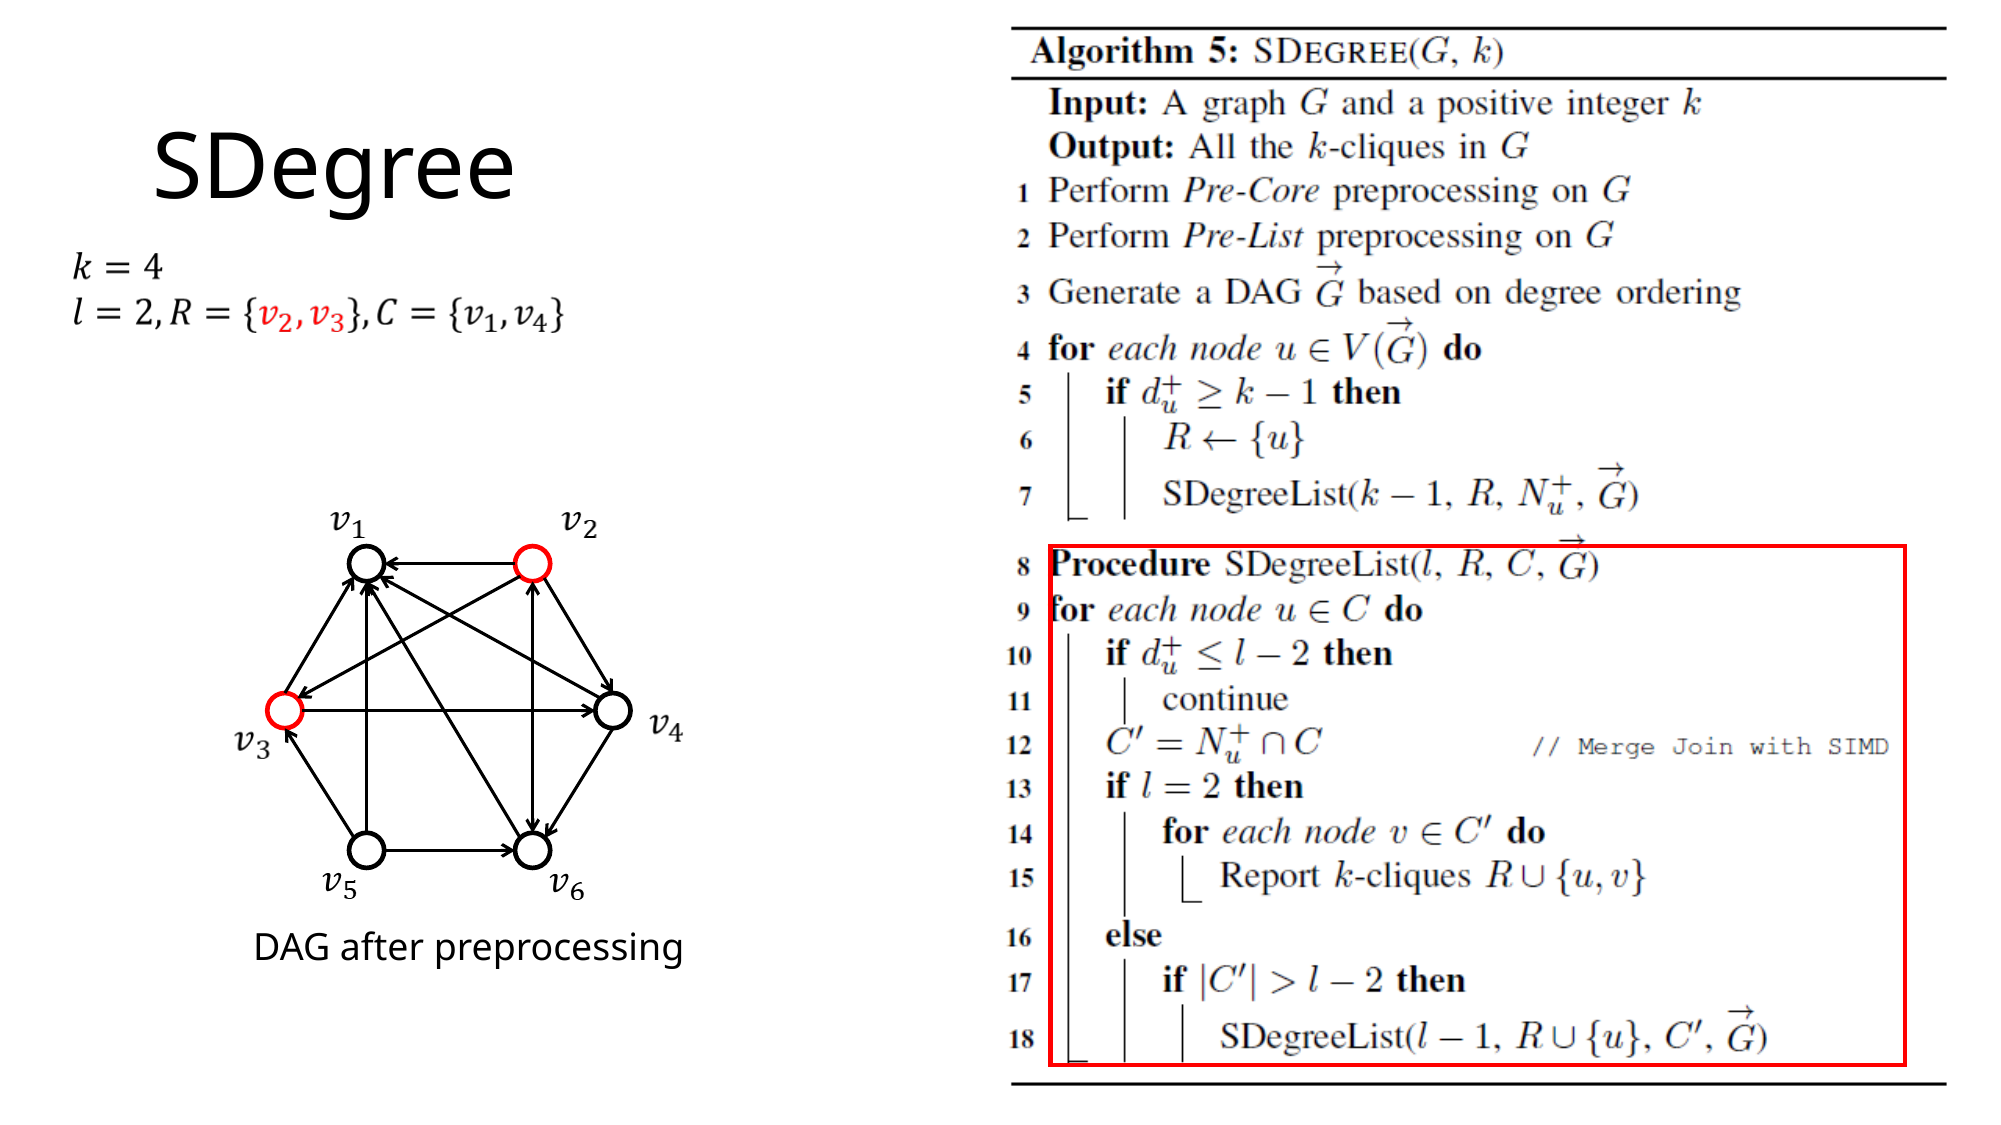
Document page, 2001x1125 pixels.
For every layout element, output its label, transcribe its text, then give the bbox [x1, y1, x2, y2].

text_box [56, 236, 849, 345]
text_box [545, 728, 613, 838]
picture [999, 24, 1961, 1100]
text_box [297, 576, 521, 699]
text_box [514, 831, 552, 869]
title SDegree [137, 59, 999, 278]
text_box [284, 728, 355, 838]
text_box [311, 487, 385, 548]
text_box [303, 848, 376, 909]
text_box [347, 548, 386, 576]
text_box [514, 545, 552, 576]
text_box [630, 690, 704, 752]
text_box [266, 692, 304, 728]
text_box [366, 581, 521, 838]
text_box [348, 831, 386, 867]
text_box [530, 849, 603, 910]
text_box [215, 707, 289, 769]
text_box [542, 487, 616, 548]
text_box [594, 691, 630, 729]
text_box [521, 576, 601, 699]
text_box DAG after preprocessing [238, 916, 789, 976]
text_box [284, 576, 355, 694]
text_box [544, 578, 613, 694]
